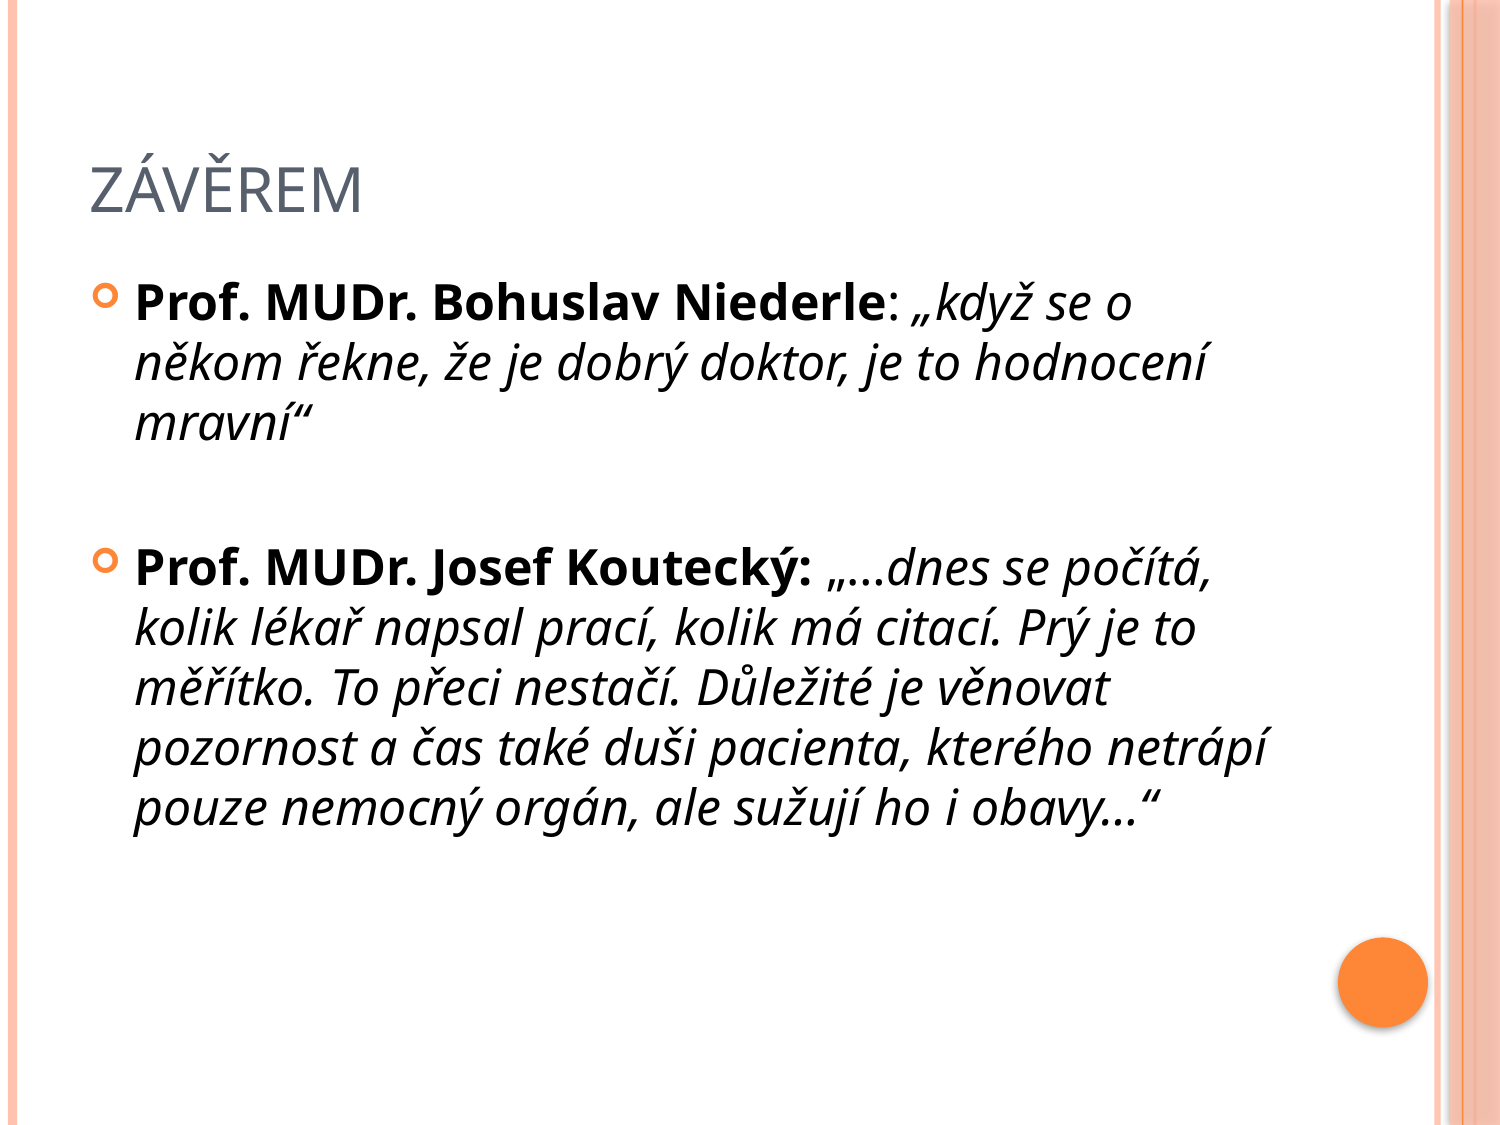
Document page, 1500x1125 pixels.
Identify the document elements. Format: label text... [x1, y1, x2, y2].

list Prof. MUDr. Bohuslav Niederle: „když se o někom řekne, že je dobrý doktor, je to hodnocení mravní“ Prof. MUDr. Josef Koutecký: „…dnes se počítá, kolik lékař napsal prací, kolik má citací. Prý je to měřítko. To přeci nestačí. Důležité je věnovat pozornost a čas také duši pacienta, kterého netrápí pouze nemocný orgán, ale sužují ho i obavy…“ [75, 262, 1300, 1062]
title ZÁVĚREM [75, 45, 1300, 233]
